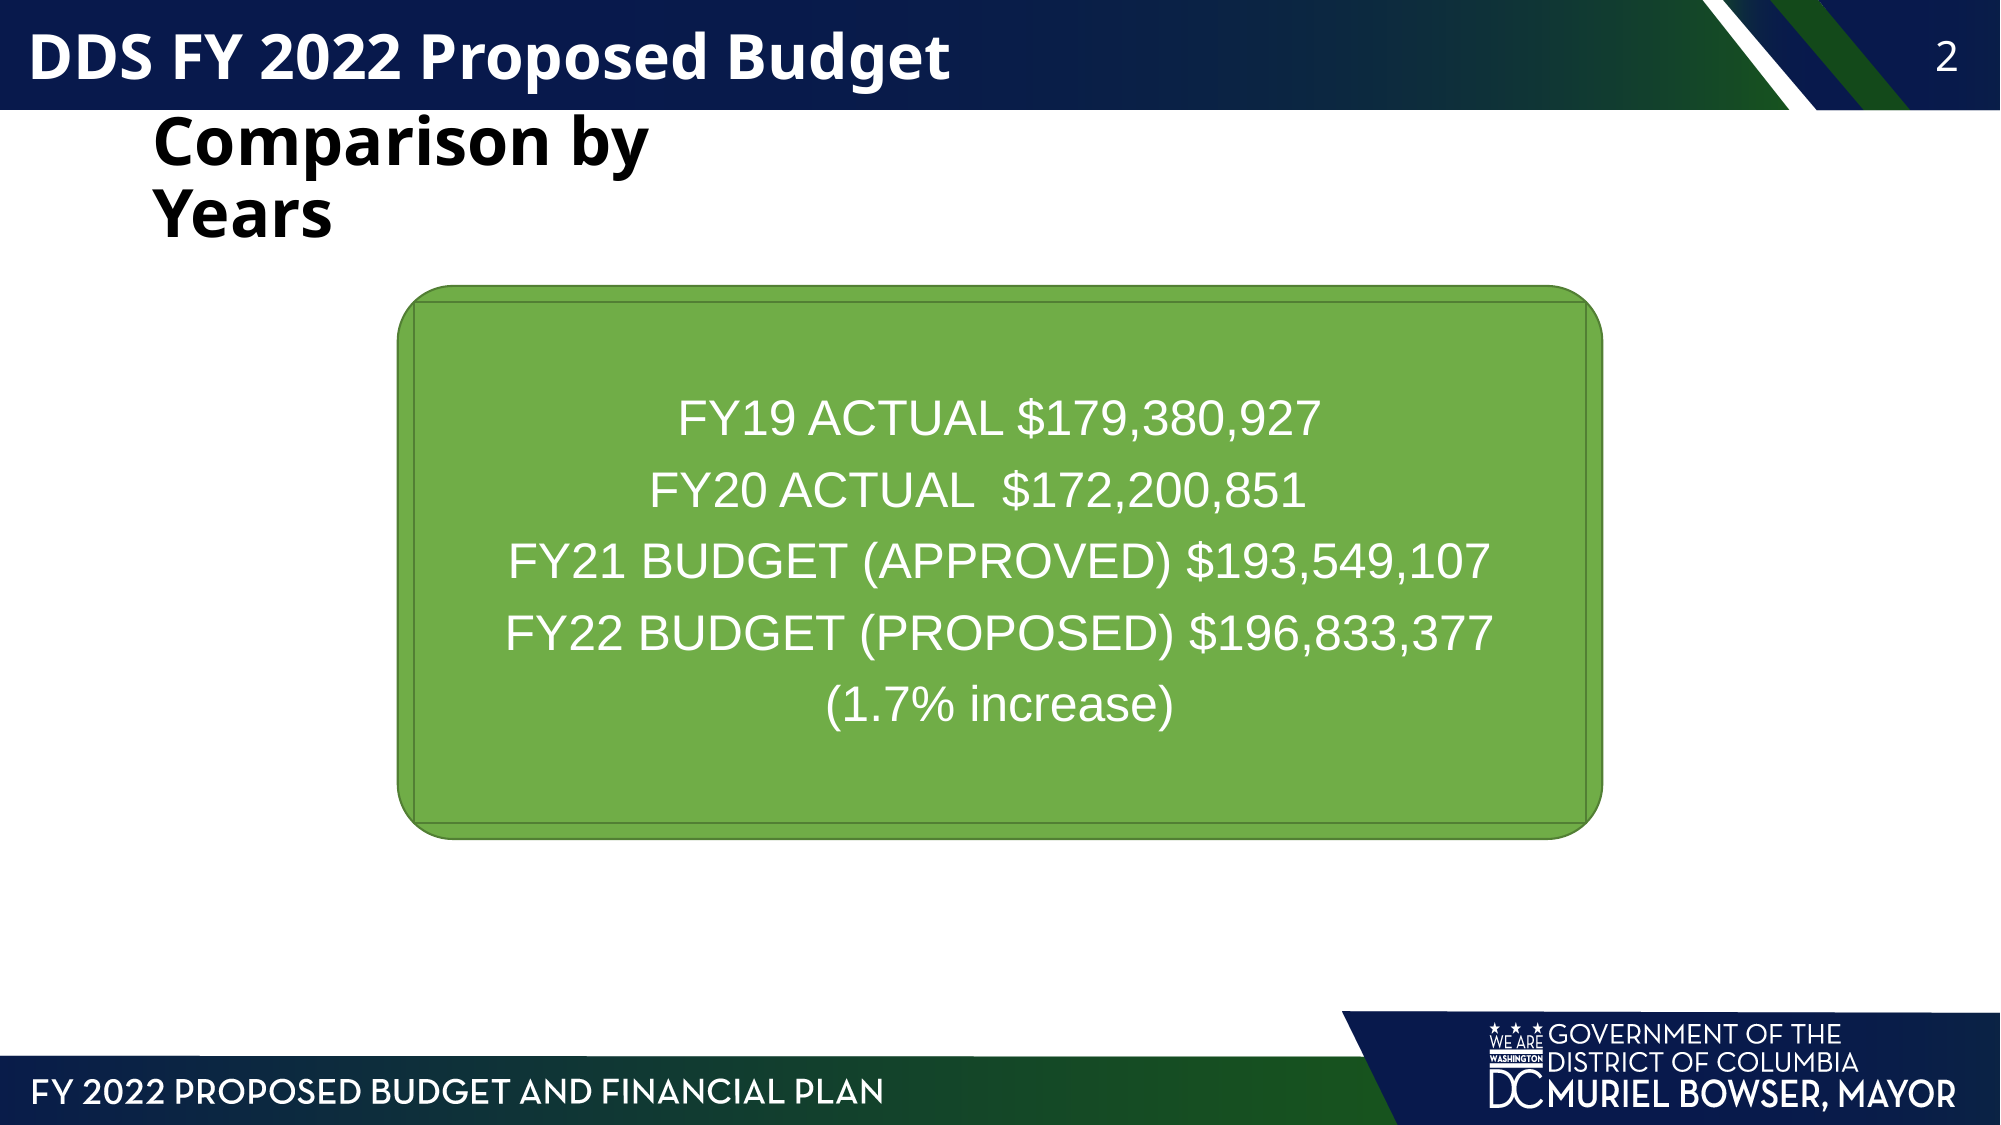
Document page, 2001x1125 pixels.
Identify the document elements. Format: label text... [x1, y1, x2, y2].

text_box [397, 285, 1603, 839]
title Comparison by Years [137, 140, 783, 260]
text_box 2 [1920, 22, 2000, 94]
text_box DDS FY 2022 Proposed Budget [12, 18, 1372, 99]
picture [0, 0, 2000, 1125]
